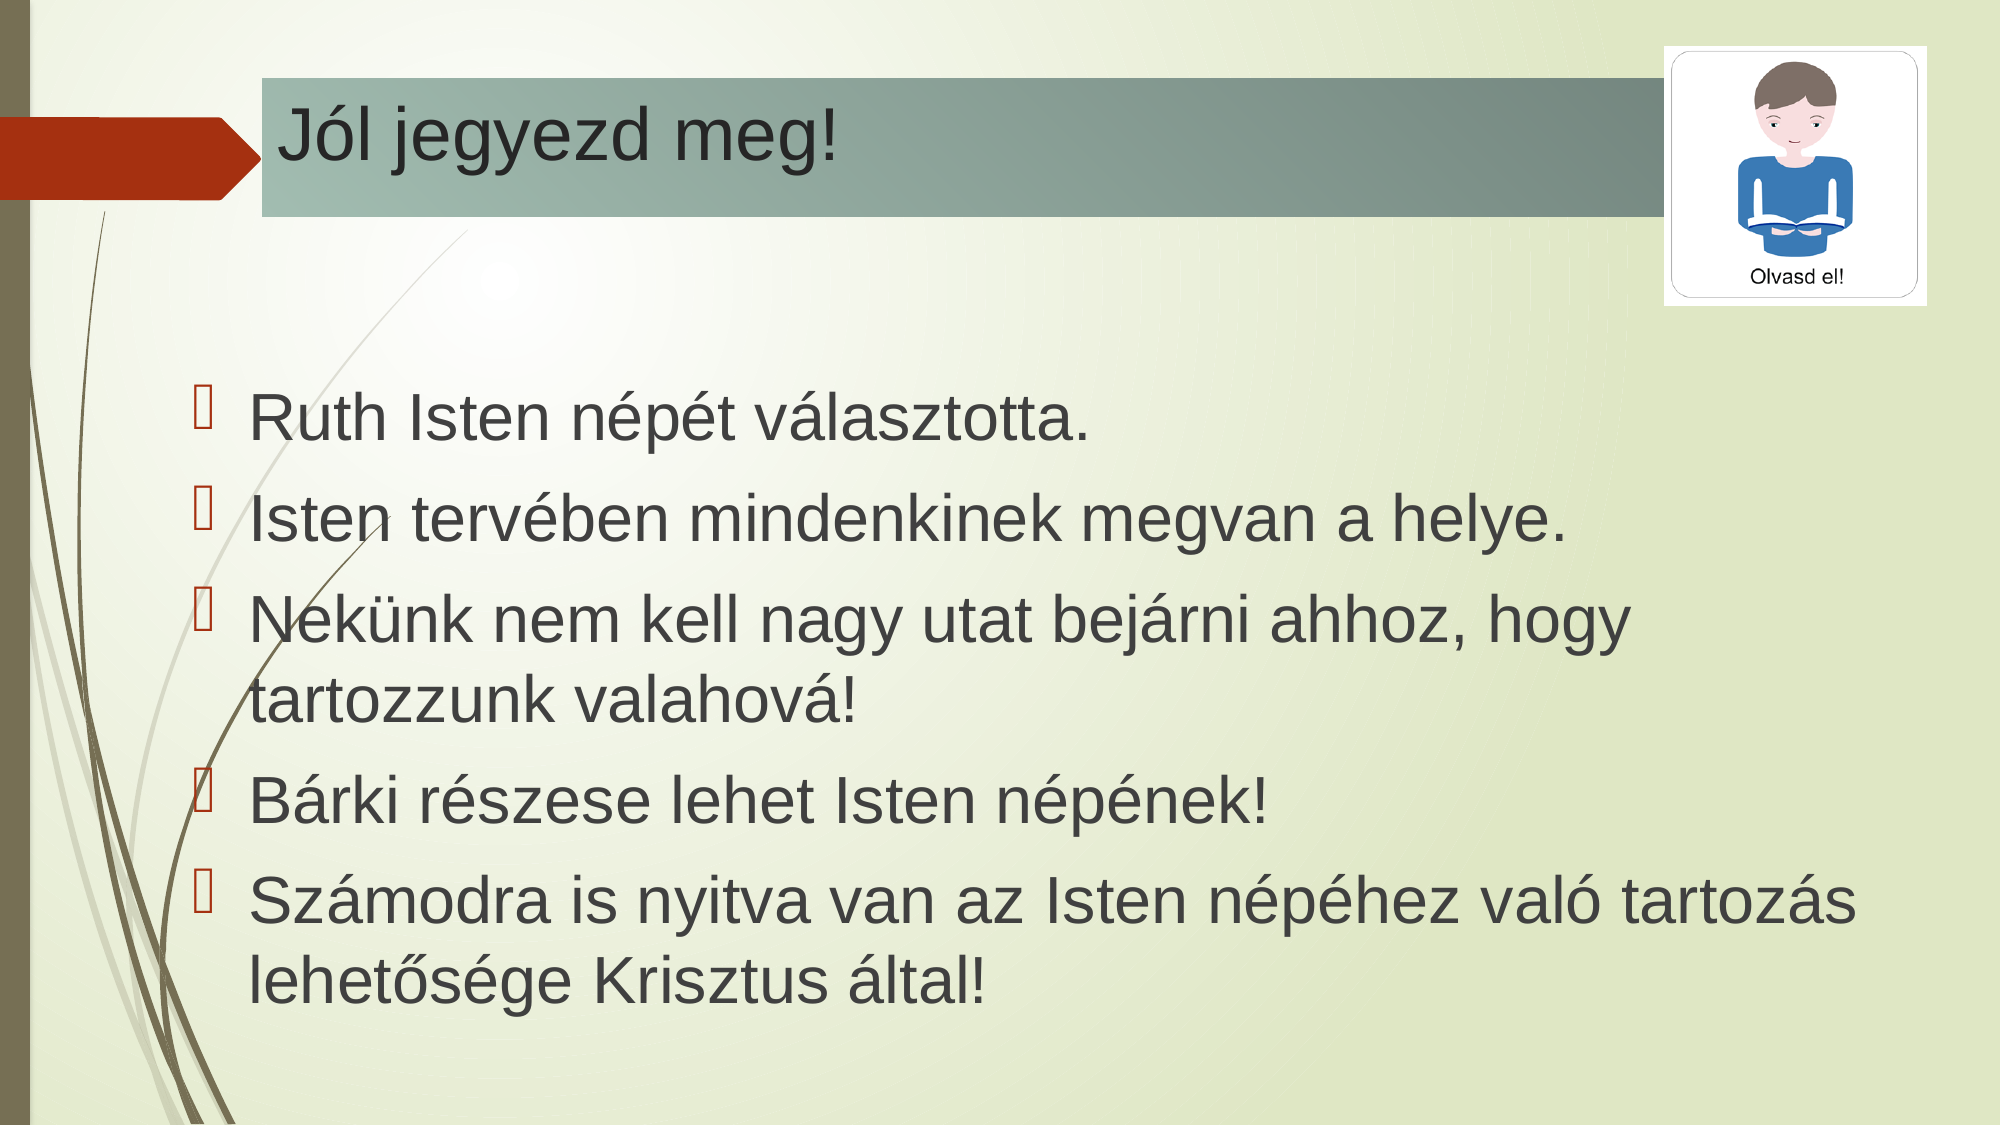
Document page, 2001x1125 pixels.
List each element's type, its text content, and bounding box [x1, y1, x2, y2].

list Ruth Isten népét választotta. Isten tervében mindenkinek megvan a helye. Nekünk nem kell nagy utat bejárni ahhoz, hogy tartozzunk valahová! Bárki részese lehet Isten népének! Számodra is nyitva van az Isten népéhez való tartozás lehetősége Krisztus által! [176, 366, 1927, 1072]
picture [1663, 46, 1927, 306]
title Jól jegyezd meg! [262, 78, 1659, 217]
